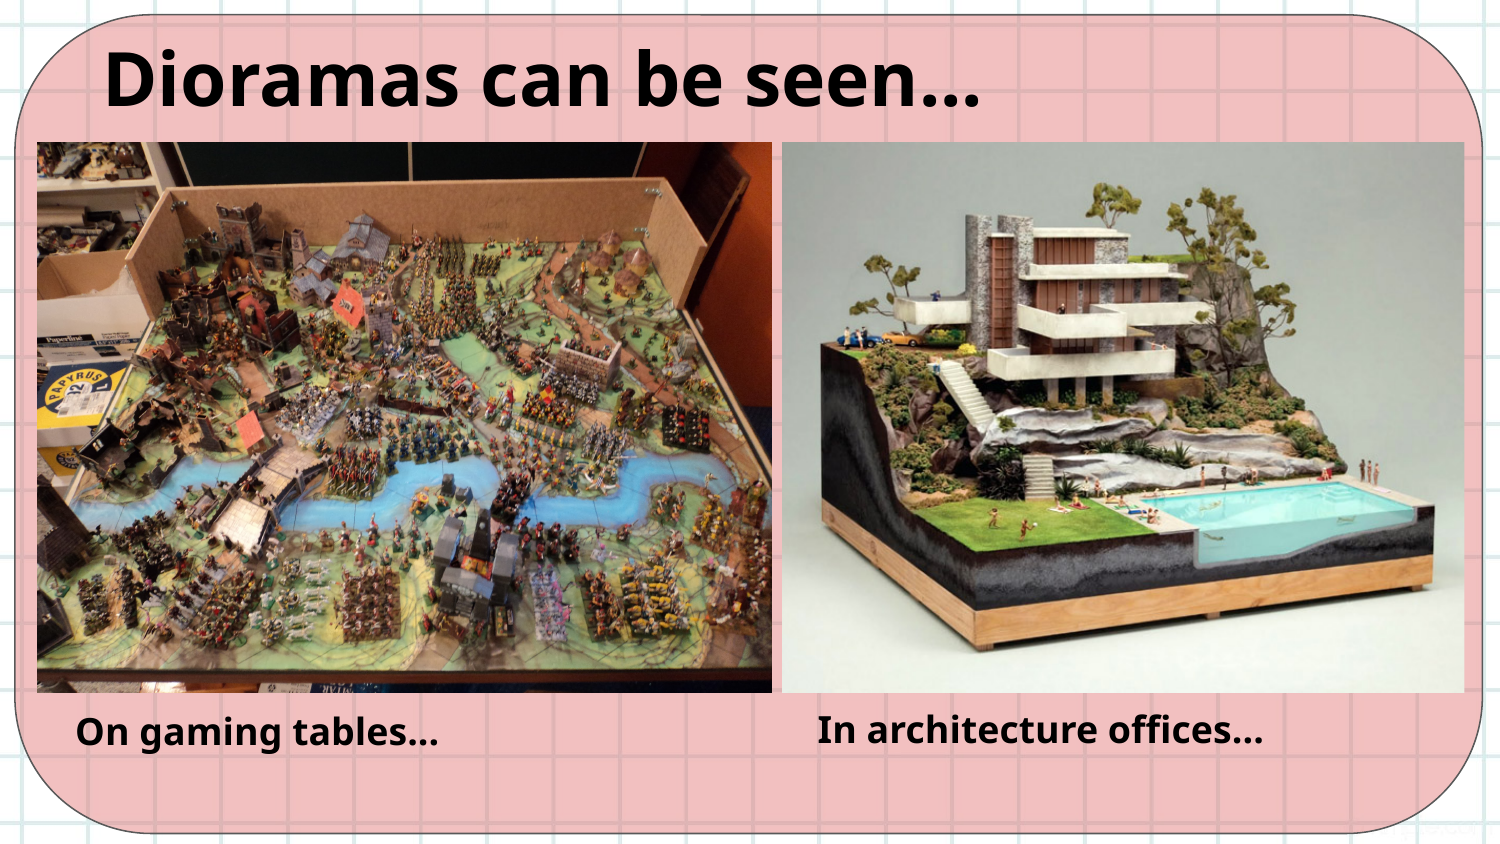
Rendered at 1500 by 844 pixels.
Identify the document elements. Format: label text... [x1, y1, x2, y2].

text_box In architecture offices... [802, 701, 1450, 769]
text_box [14, 14, 1483, 834]
picture [0, 0, 1500, 844]
text_box On gaming tables... [60, 701, 619, 815]
text_box Dioramas can be seen... [87, 37, 1237, 115]
